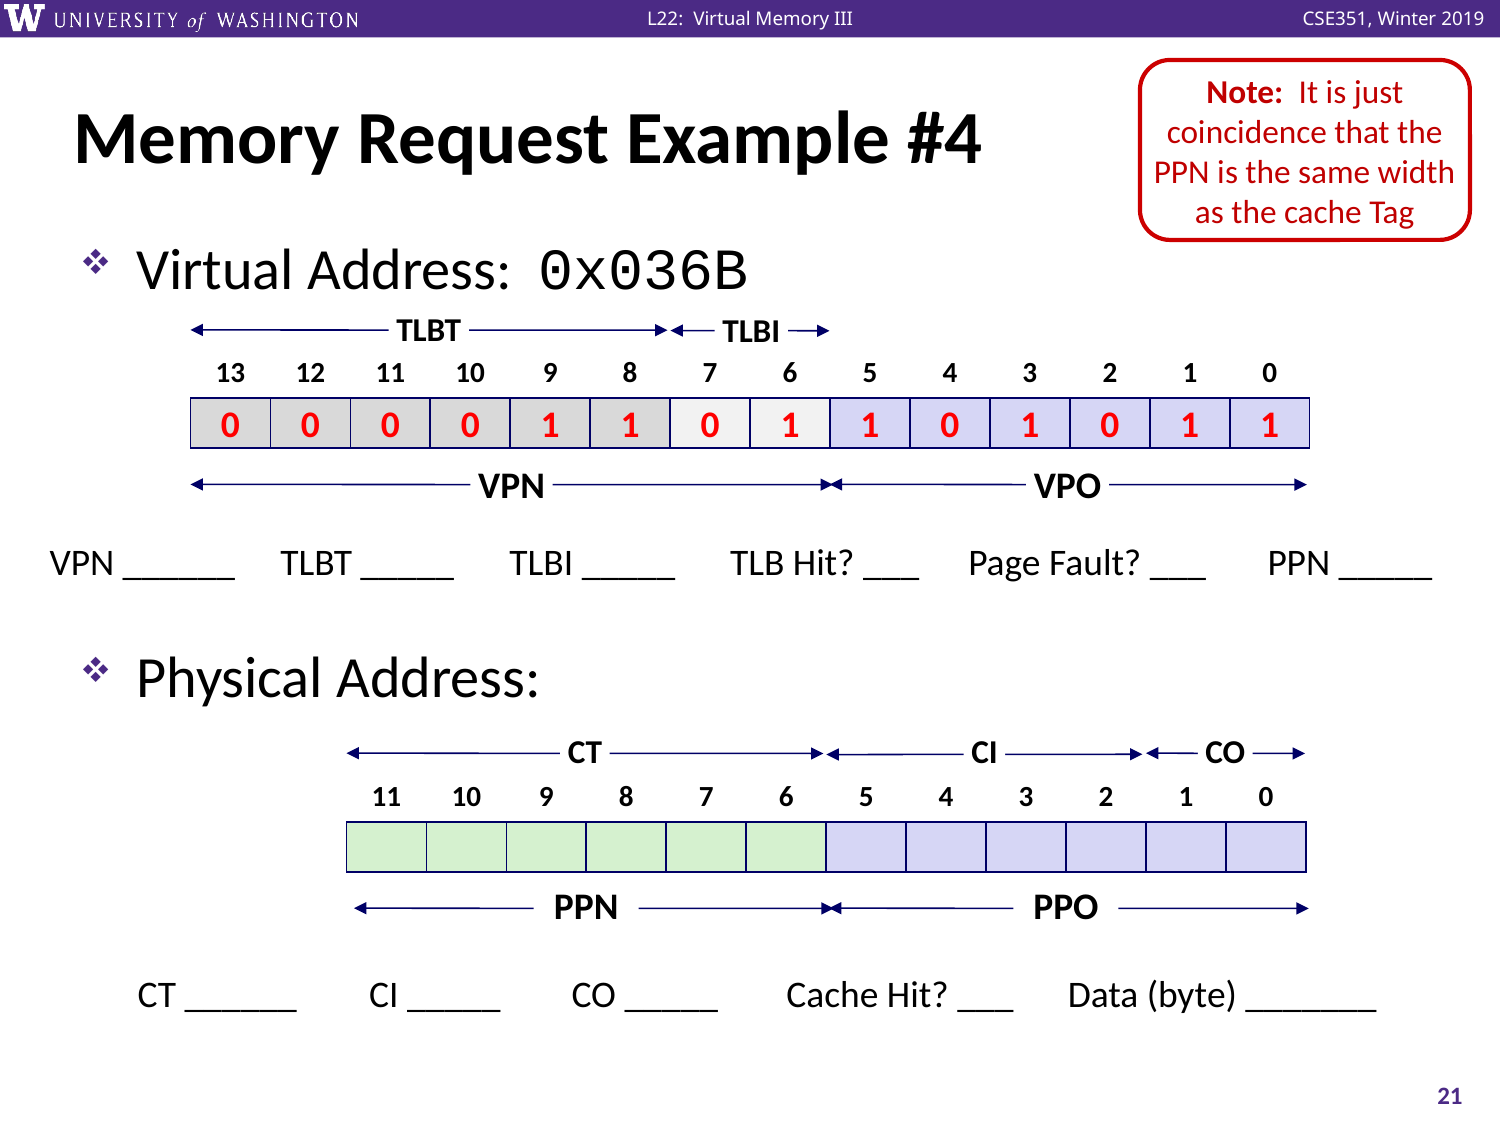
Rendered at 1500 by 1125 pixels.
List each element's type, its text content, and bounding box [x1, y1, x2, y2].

table_header CO _____ [540, 971, 750, 1032]
title Memory Request Example #4 [58, 71, 1145, 197]
table_header TLBT _____ [255, 540, 480, 601]
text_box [190, 313, 1310, 507]
table_header Cache Hit? ___ [750, 971, 1050, 1032]
table_header TLB Hit? ___ [705, 540, 945, 601]
picture [4, 4, 358, 32]
text_box Note: It is just coincidence that the PPN is the same width as the cache Tag [1139, 59, 1470, 240]
table_header PPN _____ [1230, 540, 1470, 601]
table_header VPN ______ [30, 540, 255, 601]
slide_number 21 [1400, 1065, 1500, 1125]
table_header TLBI _____ [480, 540, 705, 601]
table_header CT ______ [105, 971, 330, 1032]
table_header Data (byte) _______ [1050, 971, 1395, 1032]
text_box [346, 734, 1309, 936]
list Virtual Address: 0x036B Physical Address: [64, 223, 1438, 314]
table_header CI _____ [330, 971, 540, 1032]
table_header Page Fault? ___ [945, 540, 1230, 601]
